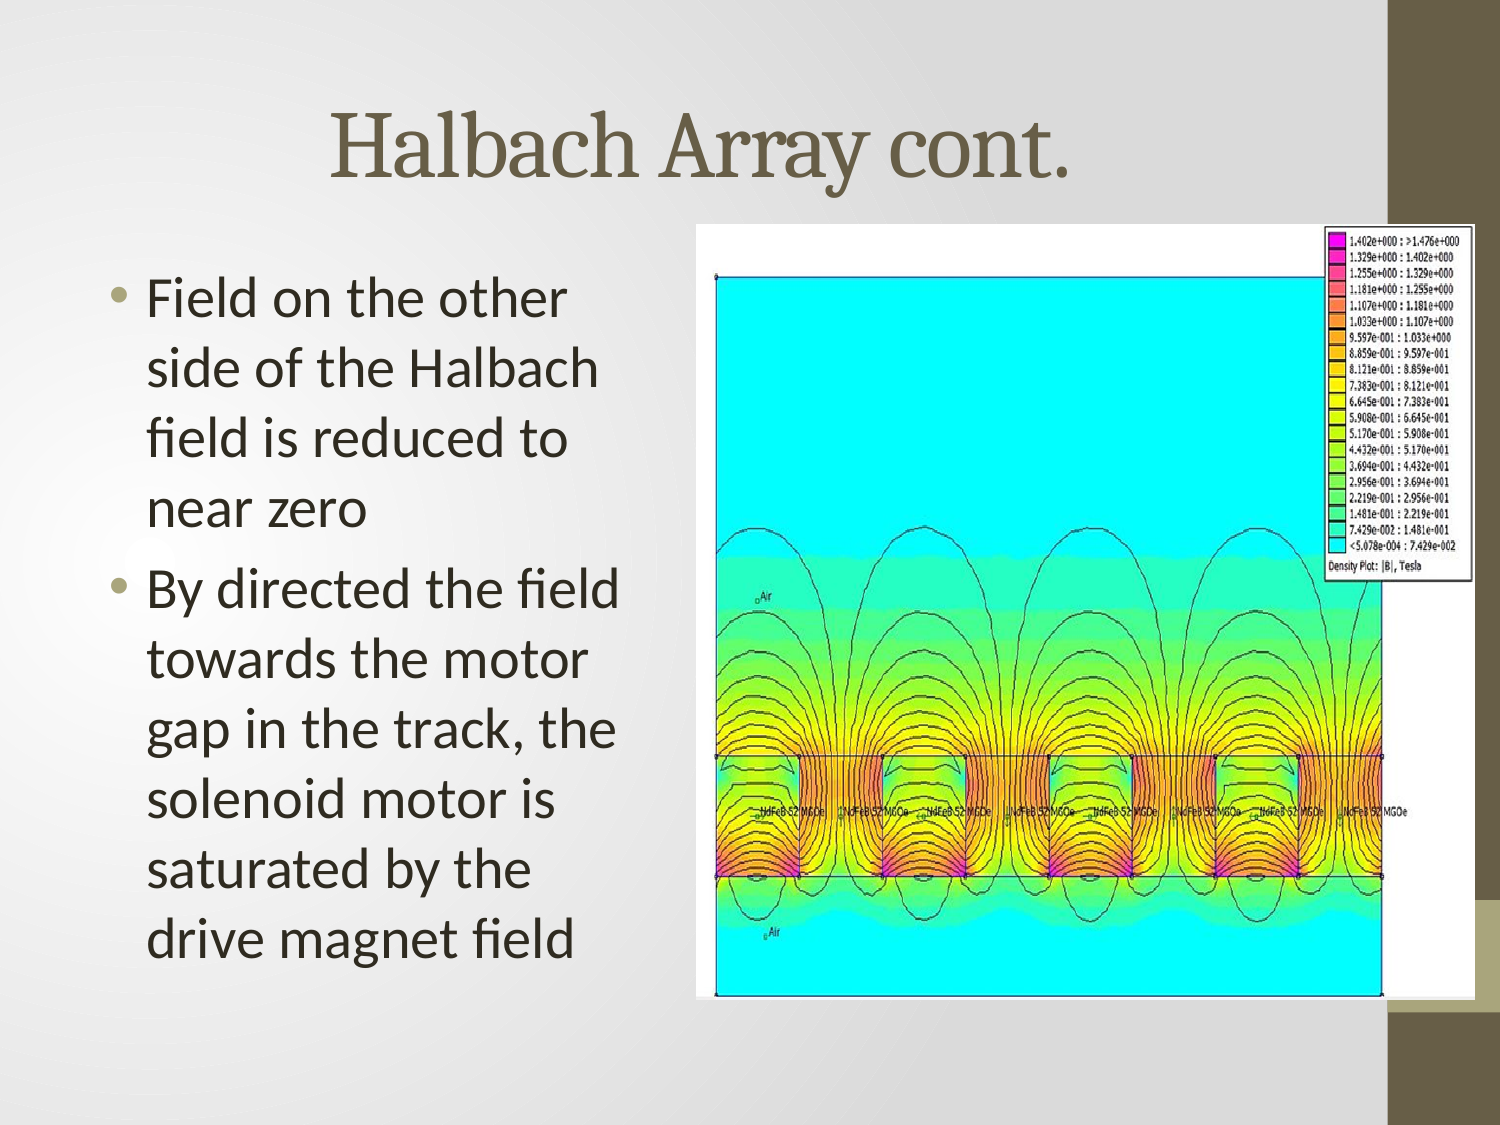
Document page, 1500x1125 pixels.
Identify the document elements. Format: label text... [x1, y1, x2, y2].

title Halbach Array cont. [75, 45, 1325, 233]
list Field on the other side of the Halbach field is reduced to near zero By directed the field towards the motor gap in the track, the solenoid motor is saturated by the drive magnet field [75, 251, 675, 1005]
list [695, 224, 1476, 1001]
